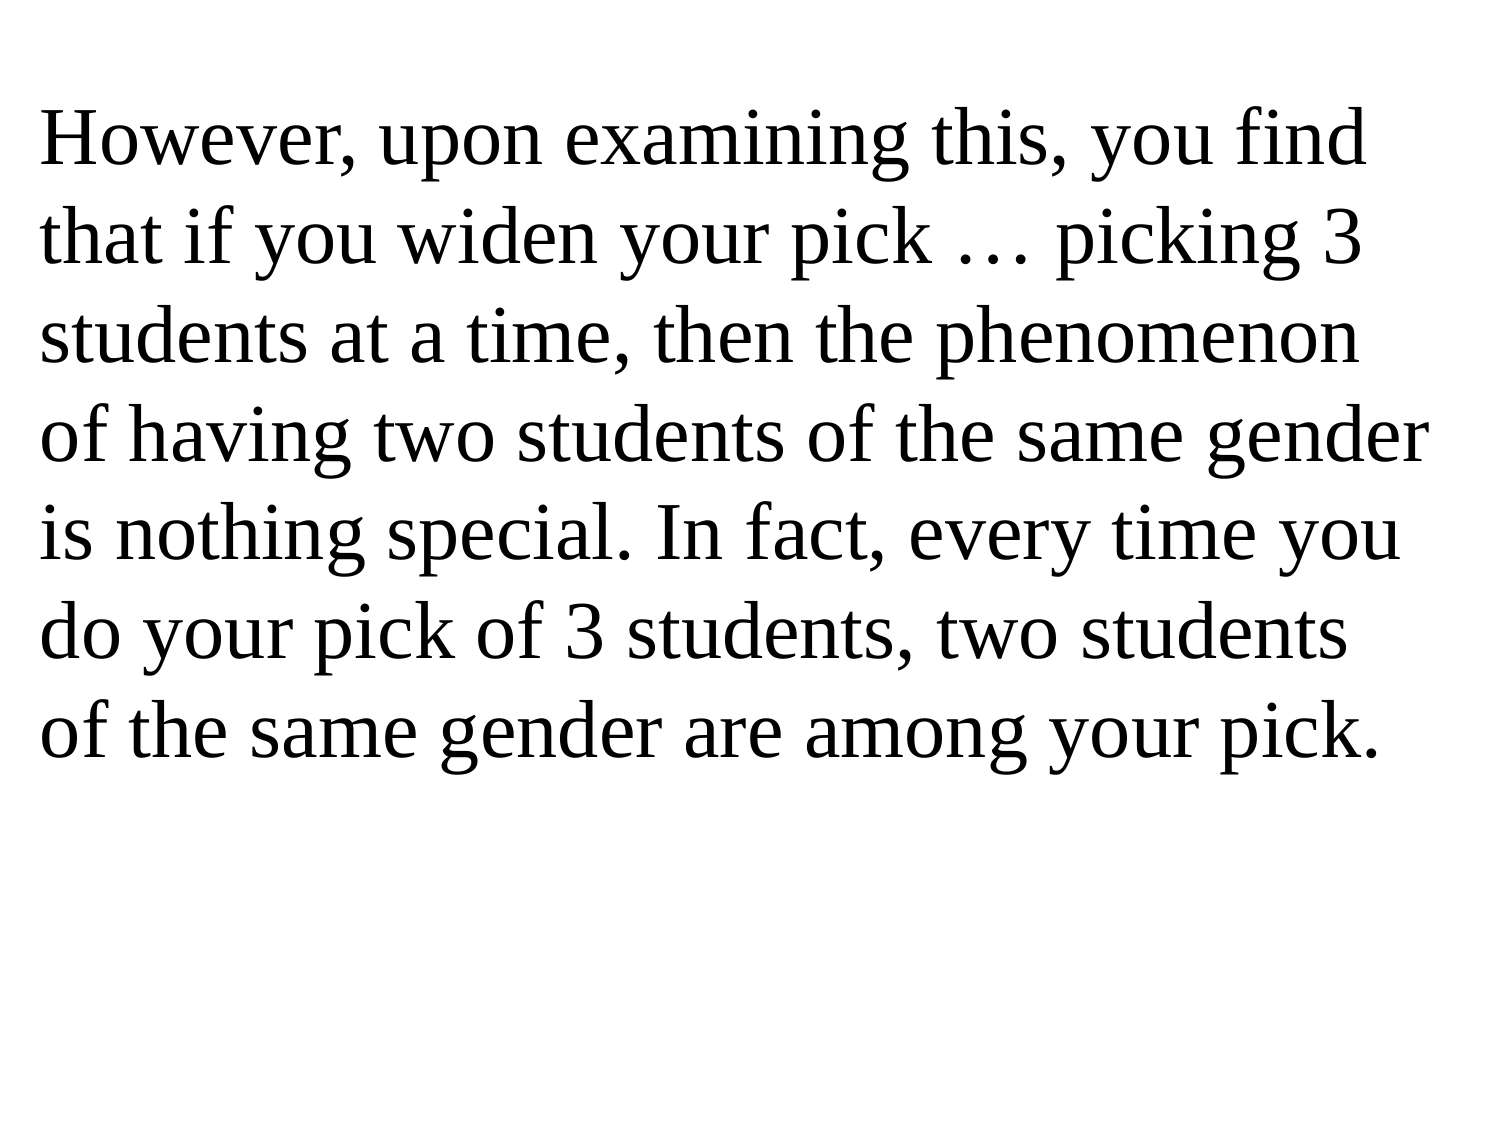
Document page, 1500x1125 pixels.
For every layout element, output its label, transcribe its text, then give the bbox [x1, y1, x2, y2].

list However, upon examining this, you find that if you widen your pick … picking 3 students at a time, then the phenomenon of having two students of the same gender is nothing special. In fact, every time you do your pick of 3 students, two students of the same gender are among your pick. [24, 75, 1450, 1005]
